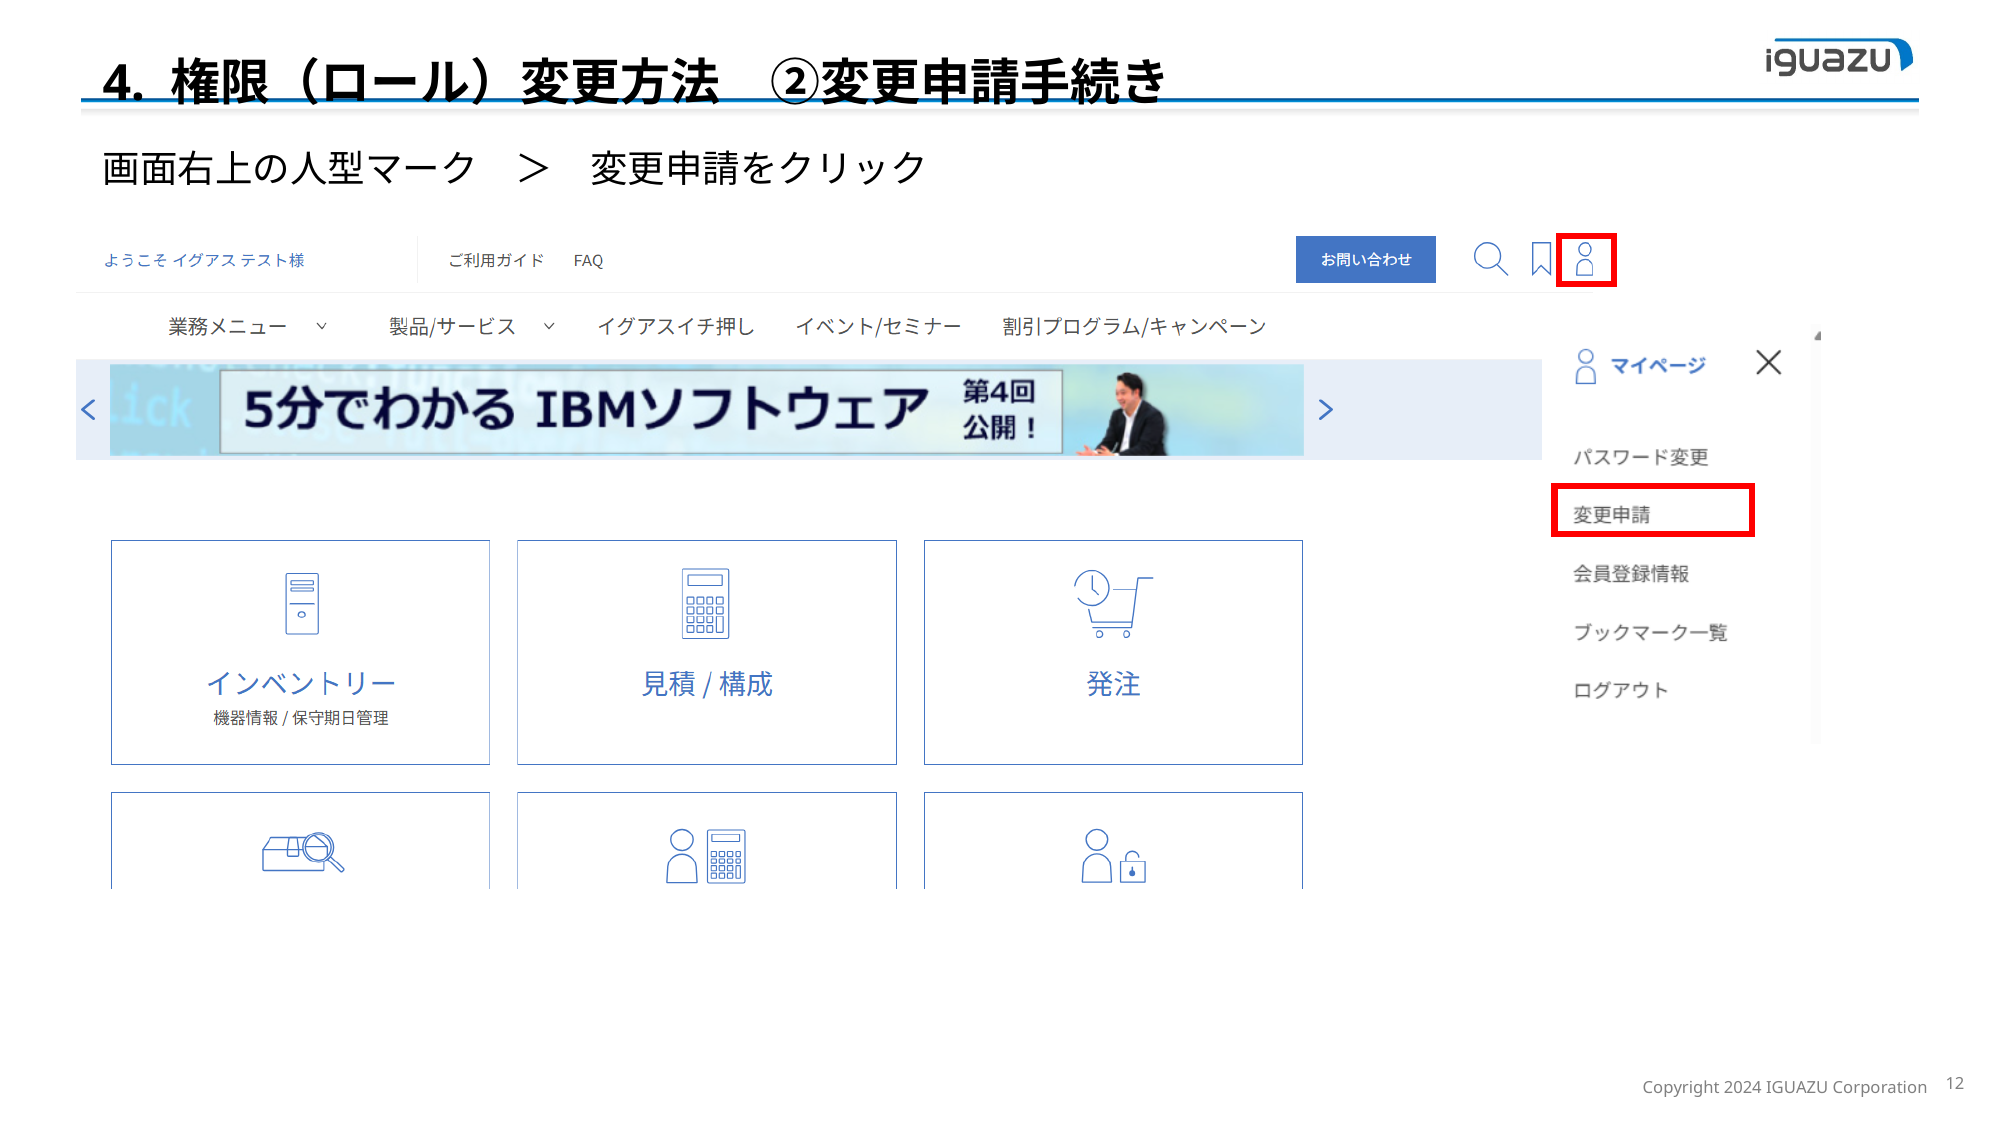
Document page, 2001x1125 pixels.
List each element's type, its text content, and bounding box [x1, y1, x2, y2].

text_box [76, 236, 1615, 889]
picture [81, 100, 1919, 134]
text_box 4. 権限（ロール）変更方法 ②変更申請手続き [87, 27, 1257, 100]
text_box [1542, 324, 1821, 744]
picture [1759, 30, 1920, 84]
text_box 画面右上の人型マーク ＞ 変更申請をクリック [87, 137, 1422, 198]
